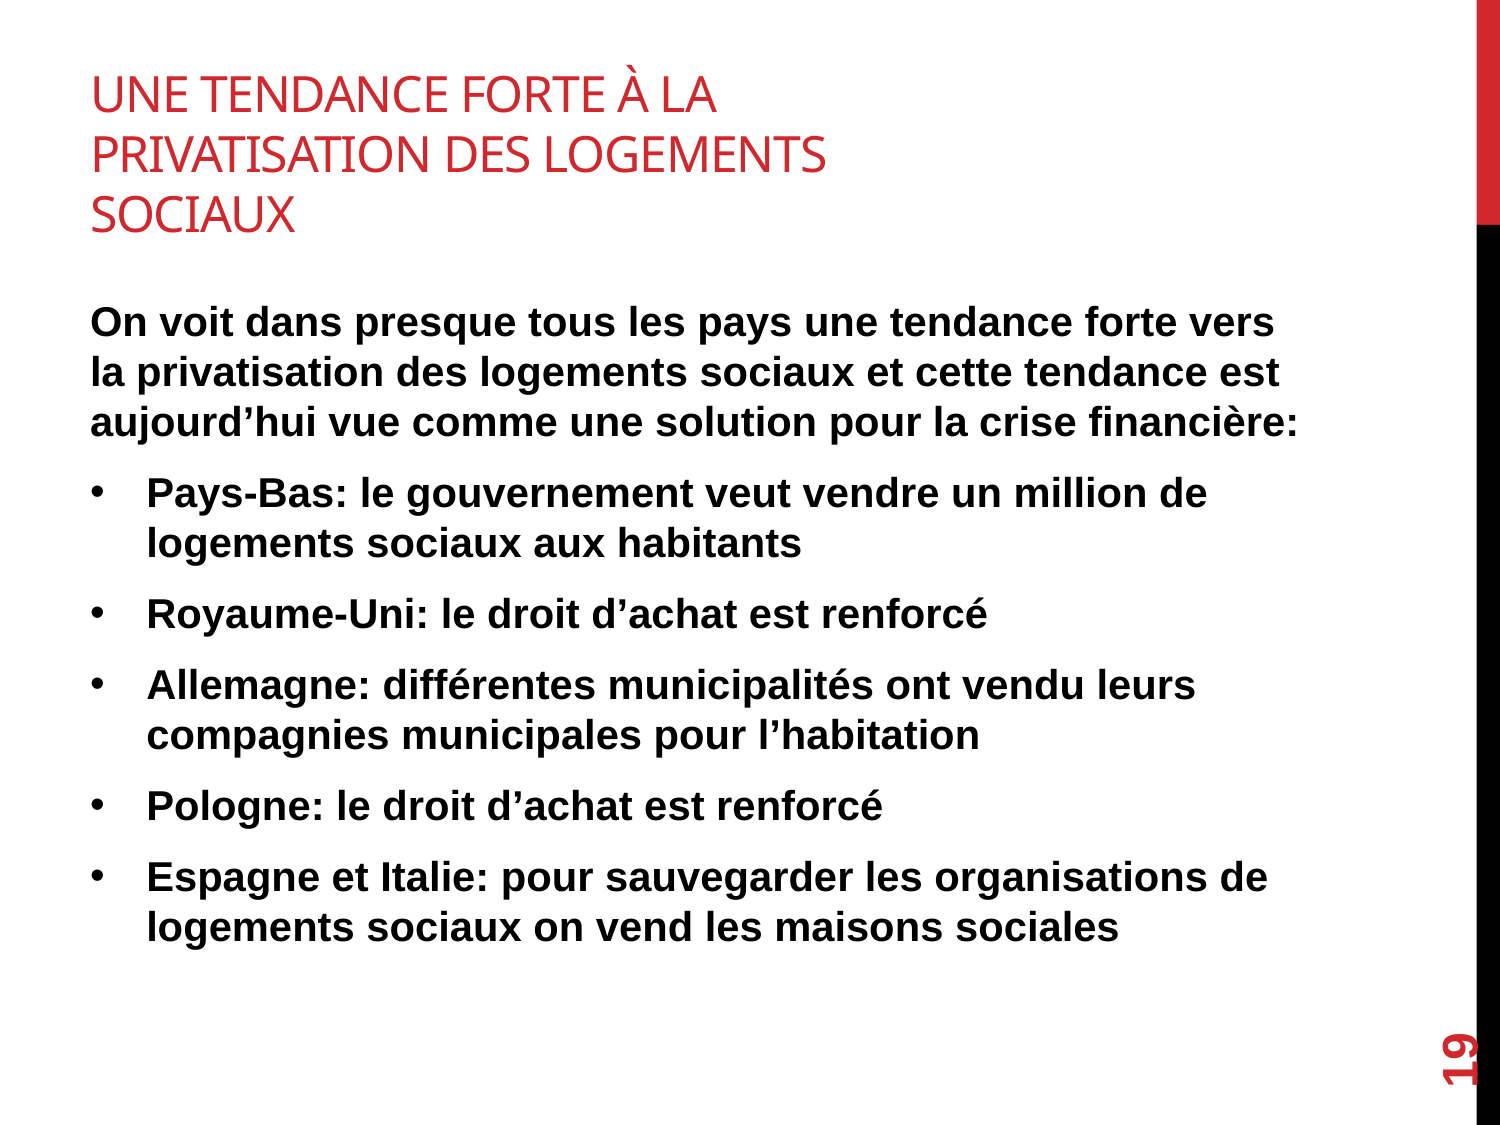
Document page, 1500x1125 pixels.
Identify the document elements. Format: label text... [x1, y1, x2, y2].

title Une tendance forte à la privatisation des logements sociaux [75, 25, 1025, 250]
list On voit dans presque tous les pays une tendance forte vers la privatisation des logements sociaux et cette tendance est aujourd’hui vue comme une solution pour la crise financière: Pays-Bas: le gouvernement veut vendre un million de logements sociaux aux habitants Royaume-Uni: le droit d’achat est renforcé Allemagne: différentes municipalités ont vendu leurs compagnies municipales pour l’habitation Pologne: le droit d’achat est renforcé Espagne et Italie: pour sauvegarder les organisations de logements sociaux on vend les maisons sociales [75, 287, 1325, 1005]
slide_number 19 [1427, 887, 1488, 1104]
